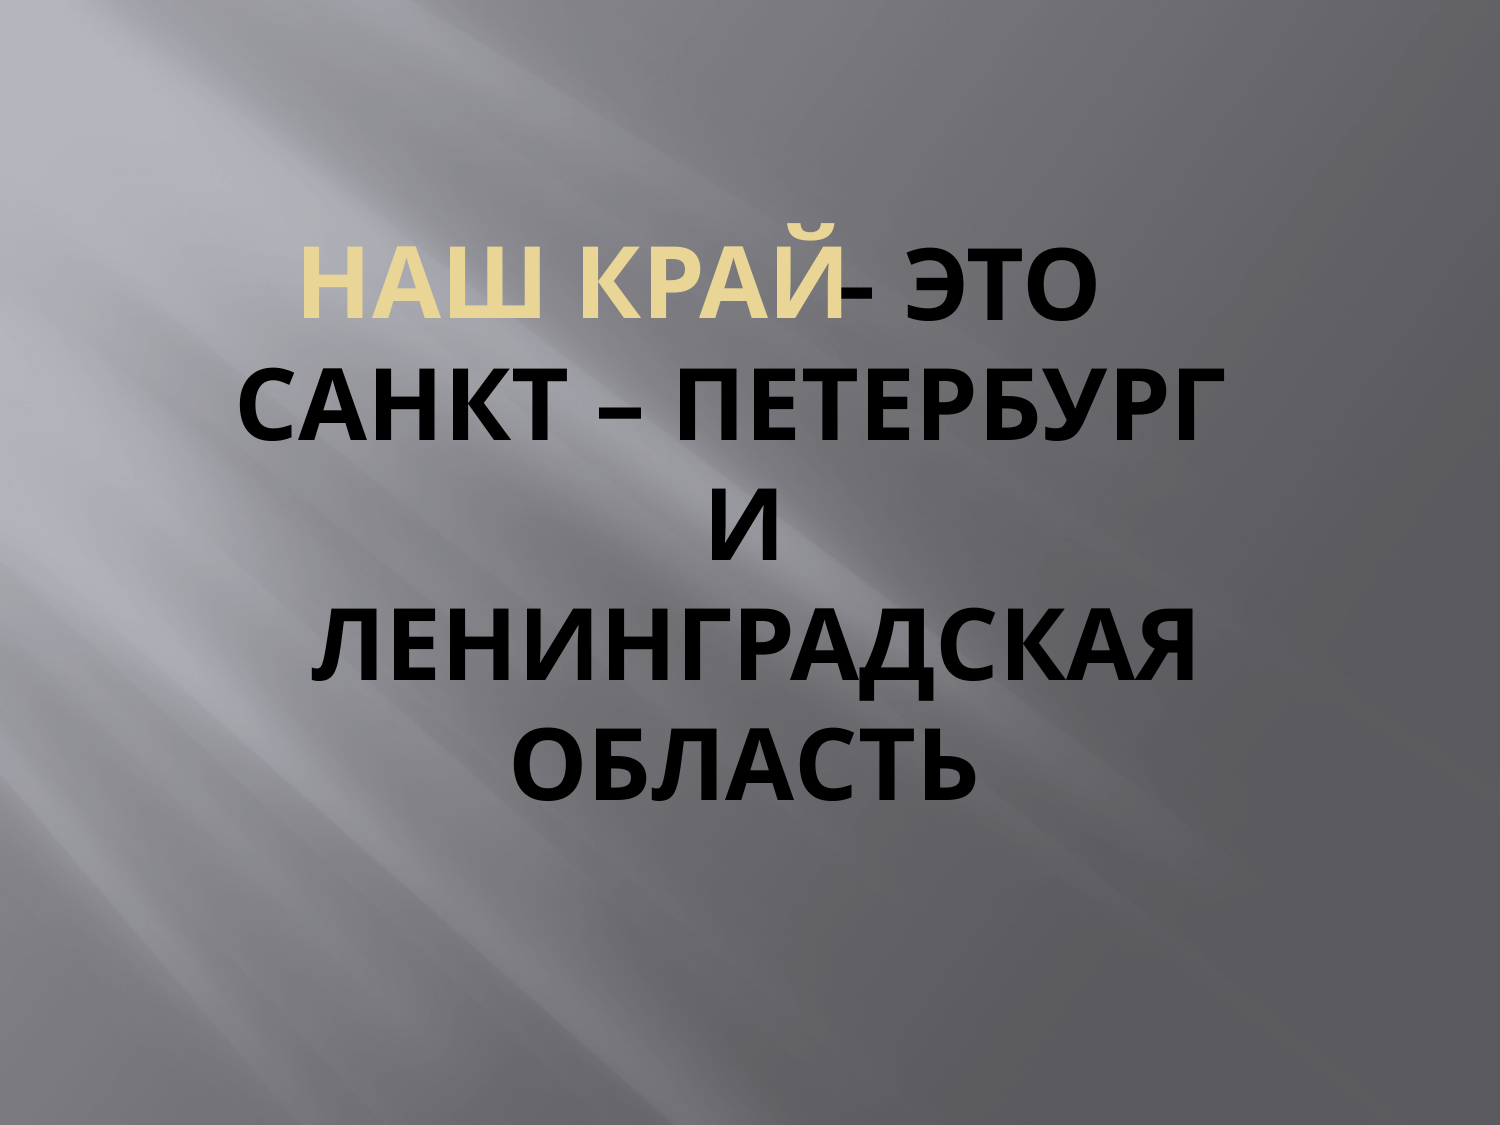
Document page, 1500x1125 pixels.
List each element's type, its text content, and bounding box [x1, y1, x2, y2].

text_box Наш край [281, 210, 868, 346]
title – это Санкт – петербург и Ленинградская область [69, 70, 1420, 821]
